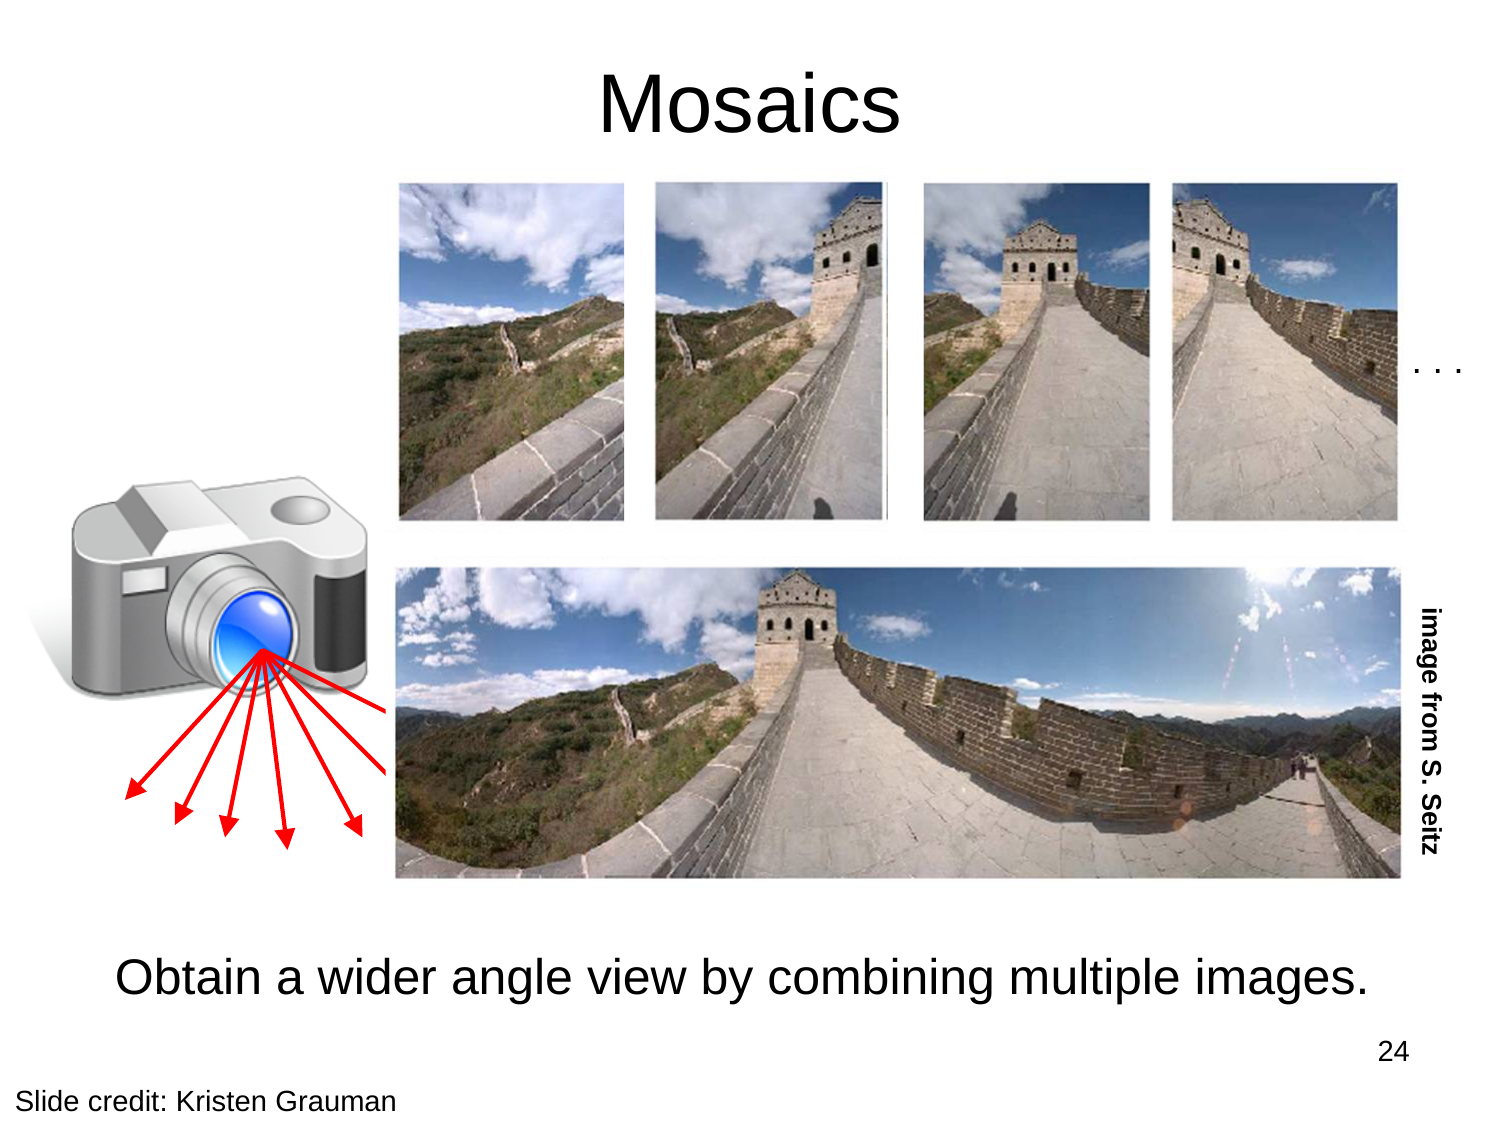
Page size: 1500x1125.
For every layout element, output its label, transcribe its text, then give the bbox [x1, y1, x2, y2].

text_box [174, 783, 197, 826]
picture [653, 166, 888, 532]
text_box [124, 783, 147, 800]
text_box Obtain a wider angle view by combining multiple images. [100, 936, 1463, 1125]
title Mosaics [74, 5, 1426, 194]
text_box . . . [1416, 328, 1500, 389]
text_box [274, 783, 296, 850]
picture [1169, 168, 1411, 533]
picture [24, 168, 625, 776]
text_box [218, 783, 240, 838]
text_box [333, 783, 363, 838]
text_box Slide credit: Kristen Grauman [0, 1074, 463, 1125]
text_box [385, 556, 1457, 892]
picture [923, 168, 1152, 533]
slide_number 24 [1074, 1024, 1426, 1103]
